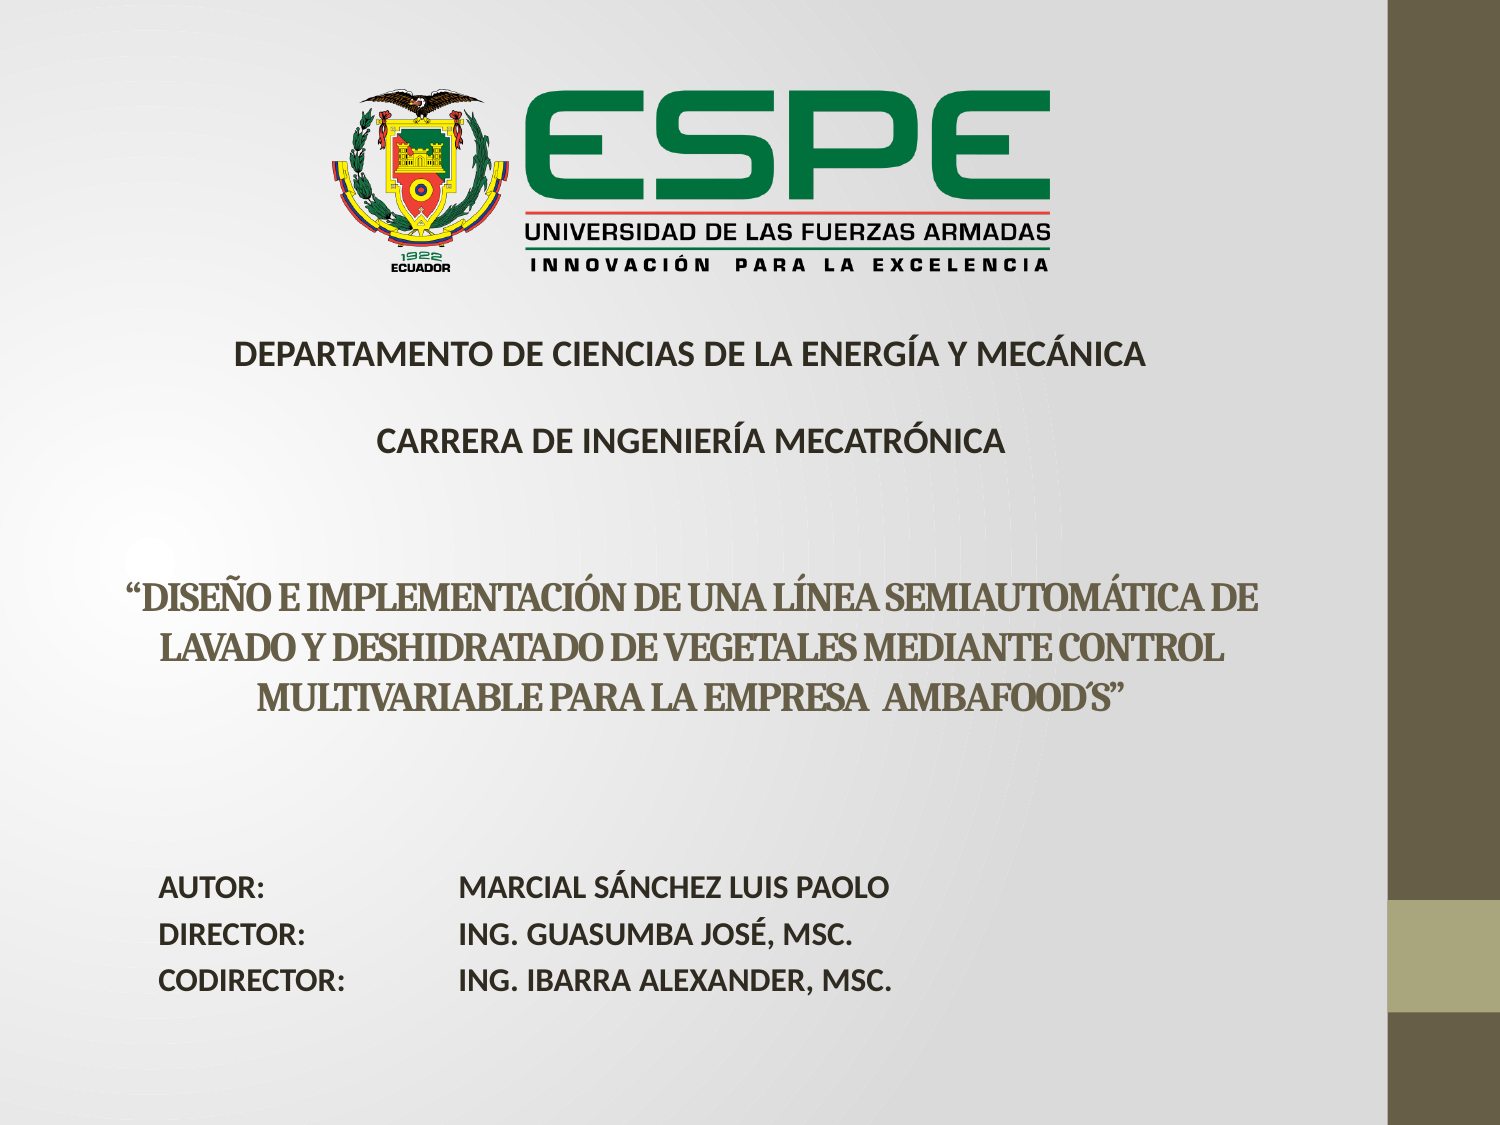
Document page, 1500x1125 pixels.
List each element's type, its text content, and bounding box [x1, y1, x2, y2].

text_box CARRERA DE INGENIERÍA MECATRÓNICA [212, 408, 1170, 469]
picture [331, 89, 1050, 272]
title “DISEÑO E IMPLEMENTACIÓN DE UNA LÍNEA SEMIAUTOMÁTICA DE LAVADO Y DESHIDRATADO DE VEGETALES MEDIANTE CONTROL MULTIVARIABLE PARA LA EMPRESA AMBAFOOD´S” [53, 550, 1329, 728]
subtitle AUTOR: MARCIAL SÁNCHEZ LUIS PAOLO DIRECTOR: ING. GUASUMBA JOSÉ, MSC. CODIRECTOR: ING. IBARRA ALEXANDER, MSC. [143, 857, 1194, 1019]
text_box DEPARTAMENTO DE CIENCIAS DE LA ENERGÍA Y MECÁNICA [212, 321, 1169, 381]
